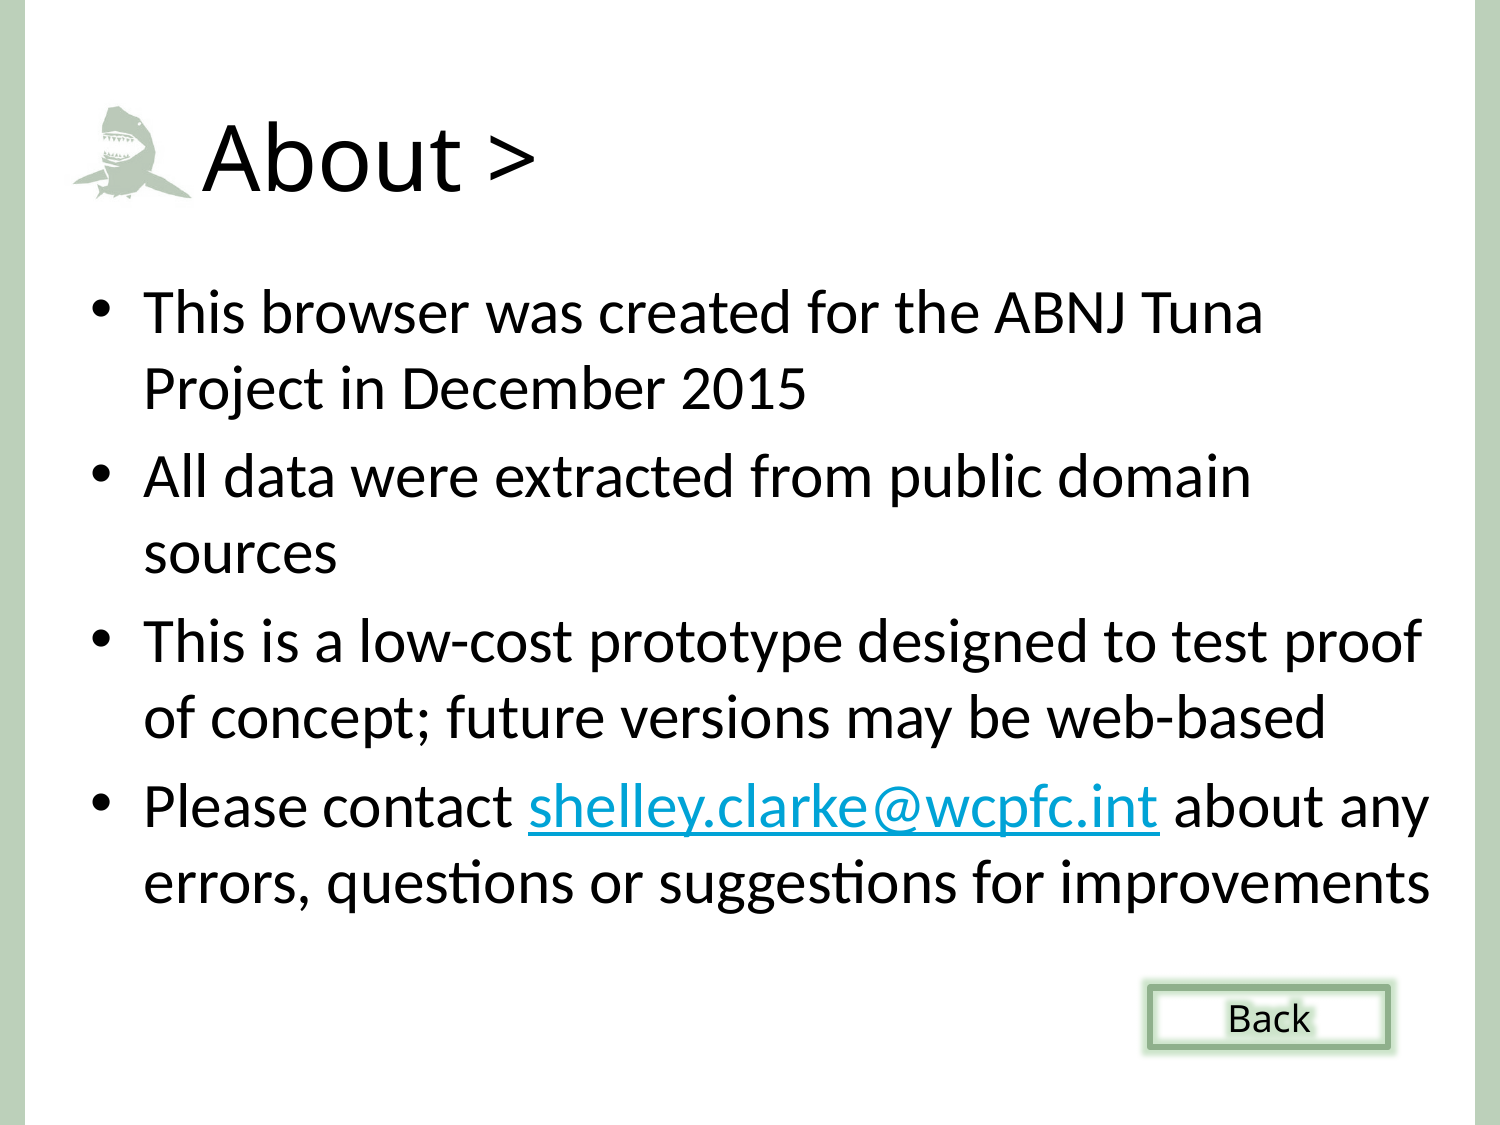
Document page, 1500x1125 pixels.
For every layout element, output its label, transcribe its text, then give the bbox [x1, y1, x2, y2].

table_cell Bigeye Thresher [1145, 982, 1393, 1049]
title About > [187, 61, 1438, 249]
text_box Back [1149, 987, 1388, 1048]
list This browser was created for the ABNJ Tuna Project in December 2015 All data were extracted from public domain sources This is a low-cost prototype designed to test proof of concept; future versions may be web-based Please contact shelley.clarke@wcpfc.int about any errors, questions or suggestions for improvements [75, 262, 1473, 1049]
text_box [0, 0, 27, 1125]
text_box [1473, 0, 1500, 1125]
text_box [41, 98, 195, 212]
